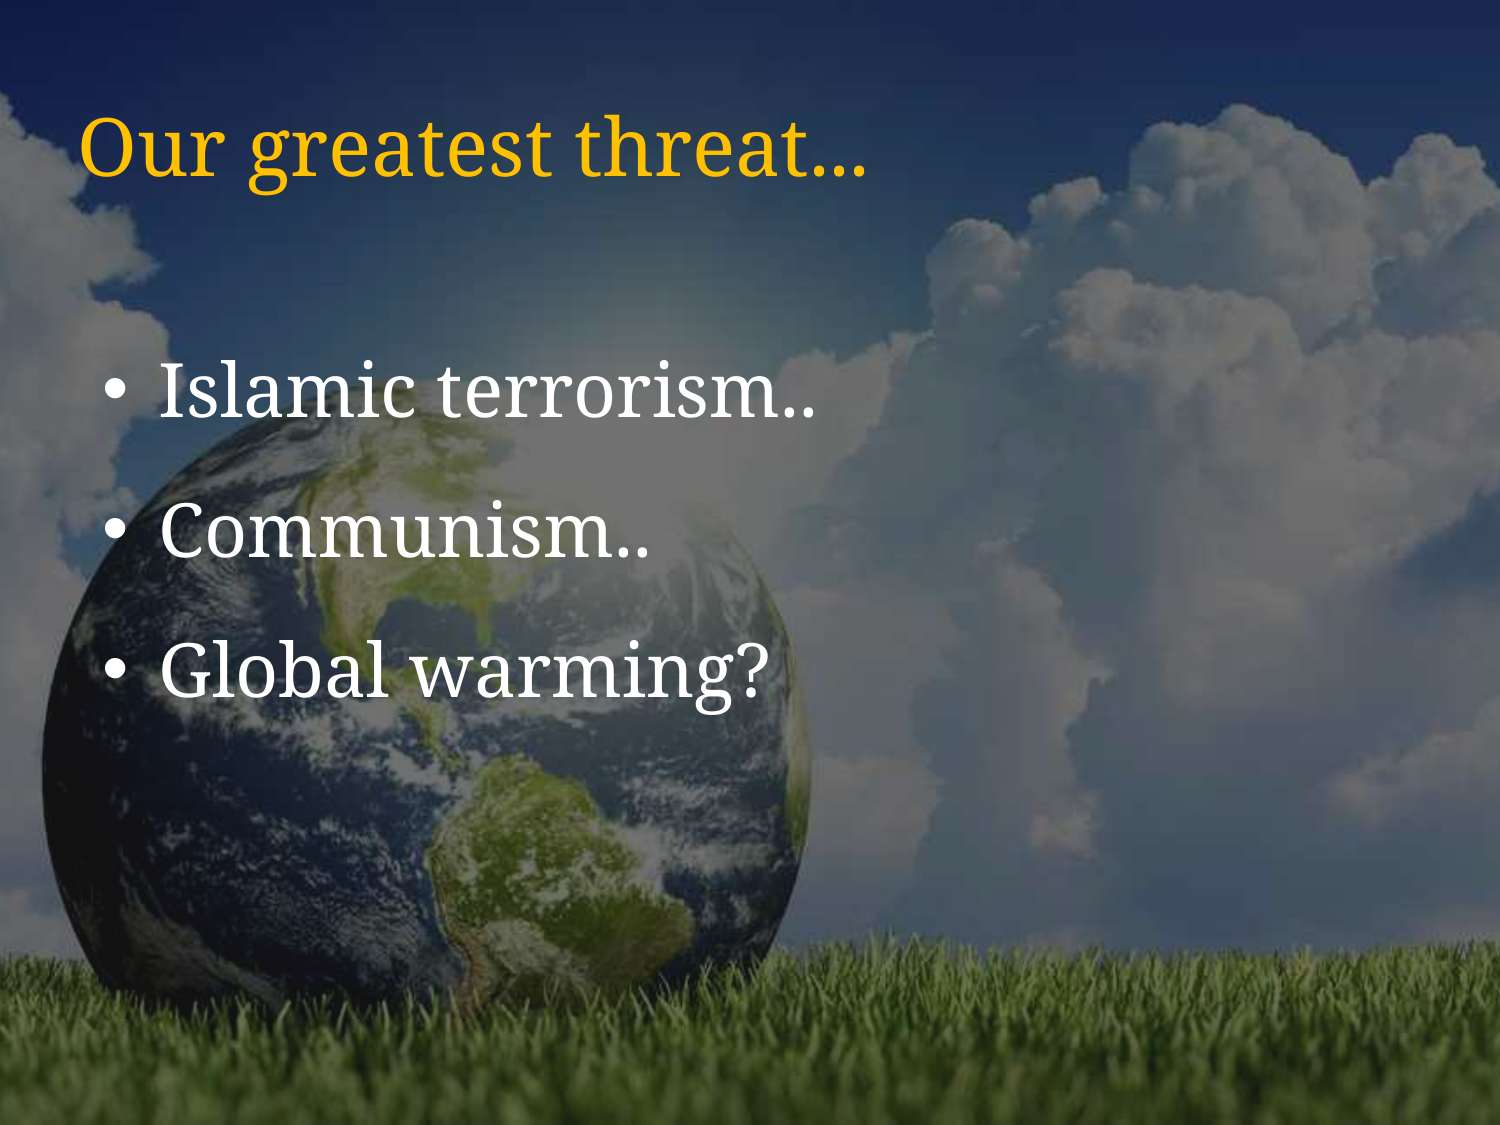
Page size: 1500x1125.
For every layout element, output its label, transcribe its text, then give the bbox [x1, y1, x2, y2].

title Our greatest threat... [62, 50, 975, 238]
list Islamic terrorism.. Communism.. Global warming? [87, 299, 1438, 1030]
